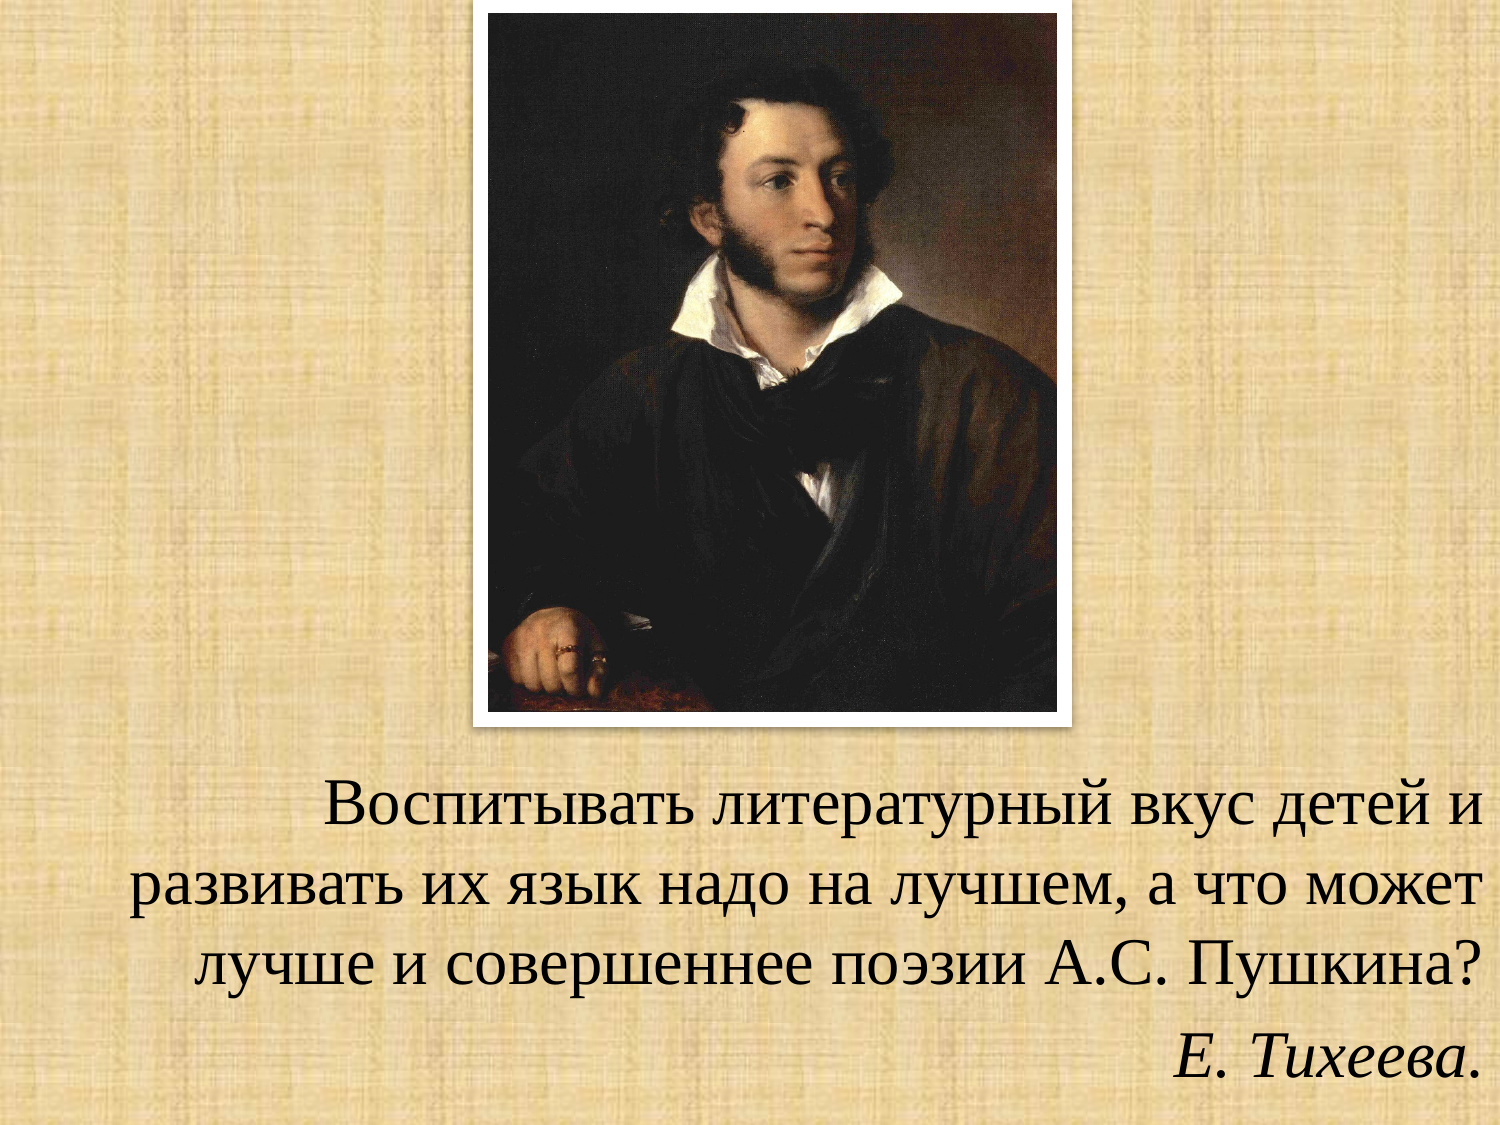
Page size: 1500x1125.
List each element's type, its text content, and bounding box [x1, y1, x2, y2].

list Воспитывать литературный вкус детей и развивать их язык надо на лучшем, а что может лучше и совершеннее поэзии А.С. Пушкина? Е. Тихеева. [99, 750, 1500, 1125]
picture [487, 12, 1058, 713]
